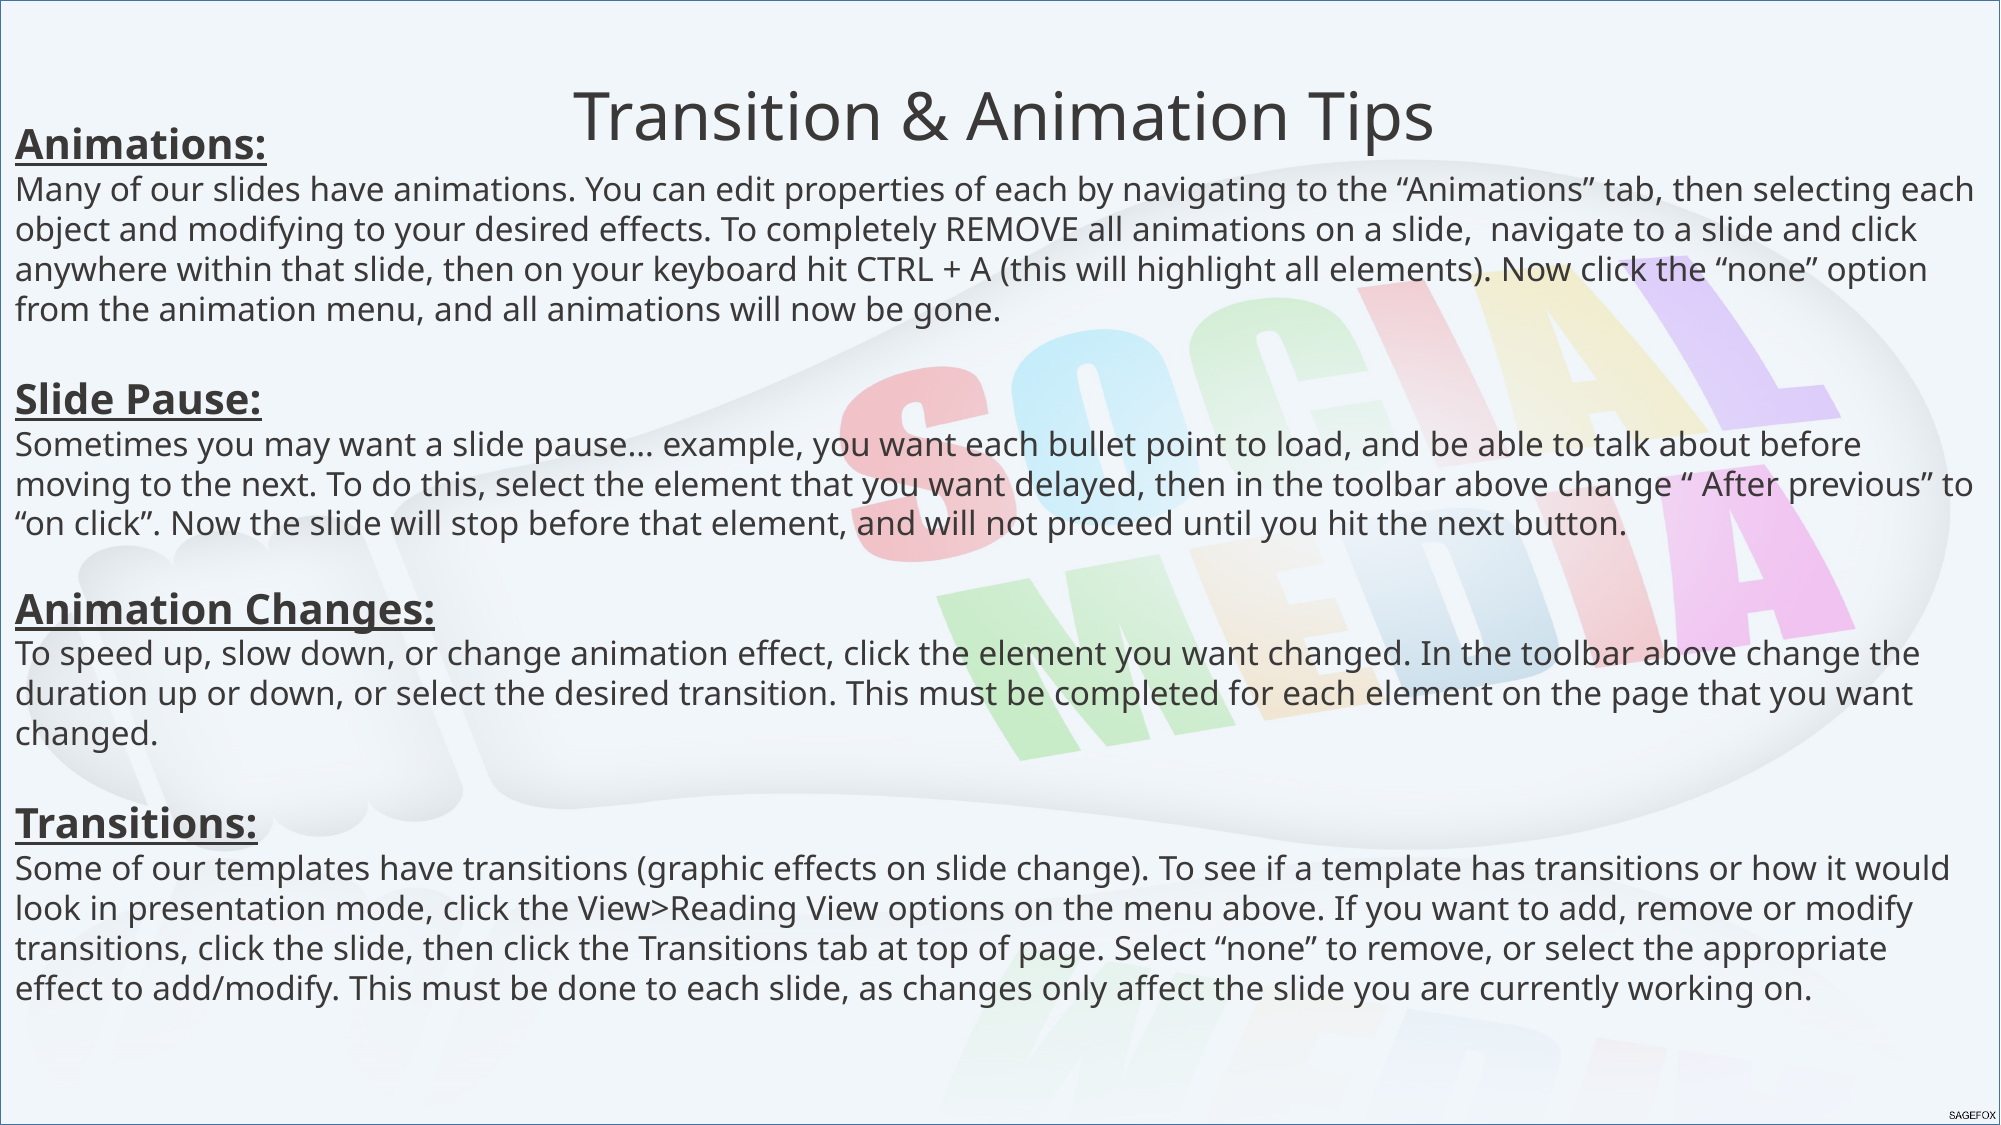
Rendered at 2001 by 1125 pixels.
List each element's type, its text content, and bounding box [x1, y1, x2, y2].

title Transition & Animation Tips [477, 59, 1532, 177]
text_box Animations: Many of our slides have animations. You can edit properties of each by navigating to the “Animations” tab, then selecting each object and modifying to your desired effects. To completely REMOVE all animations on a slide, navigate to a slide and click anywhere within that slide, then on your keyboard hit CTRL + A (this will highlight all elements). Now click the “none” option from the animation menu, and all animations will now be gone. Slide Pause: Sometimes you may want a slide pause… example, you want each bullet point to load, and be able to talk about before moving to the next. To do this, select the element that you want delayed, then in the toolbar above change “ After previous” to “on click”. Now the slide will stop before that element, and will not proceed until you hit the next button. Animation Changes: To speed up, slow down, or change animation effect, click the element you want changed. In the toolbar above change the duration up or down, or select the desired transition. This must be completed for each element on the page that you want changed. Transitions: Some of our templates have transitions (graphic effects on slide change). To see if a template has transitions or how it would look in presentation mode, click the View>Reading View options on the menu above. If you want to add, remove or modify transitions, click the slide, then click the Transitions tab at top of page. Select “none” to remove, or select the appropriate effect to add/modify. This must be done to each slide, as changes only affect the slide you are currently working on. [0, 0, 2000, 1125]
